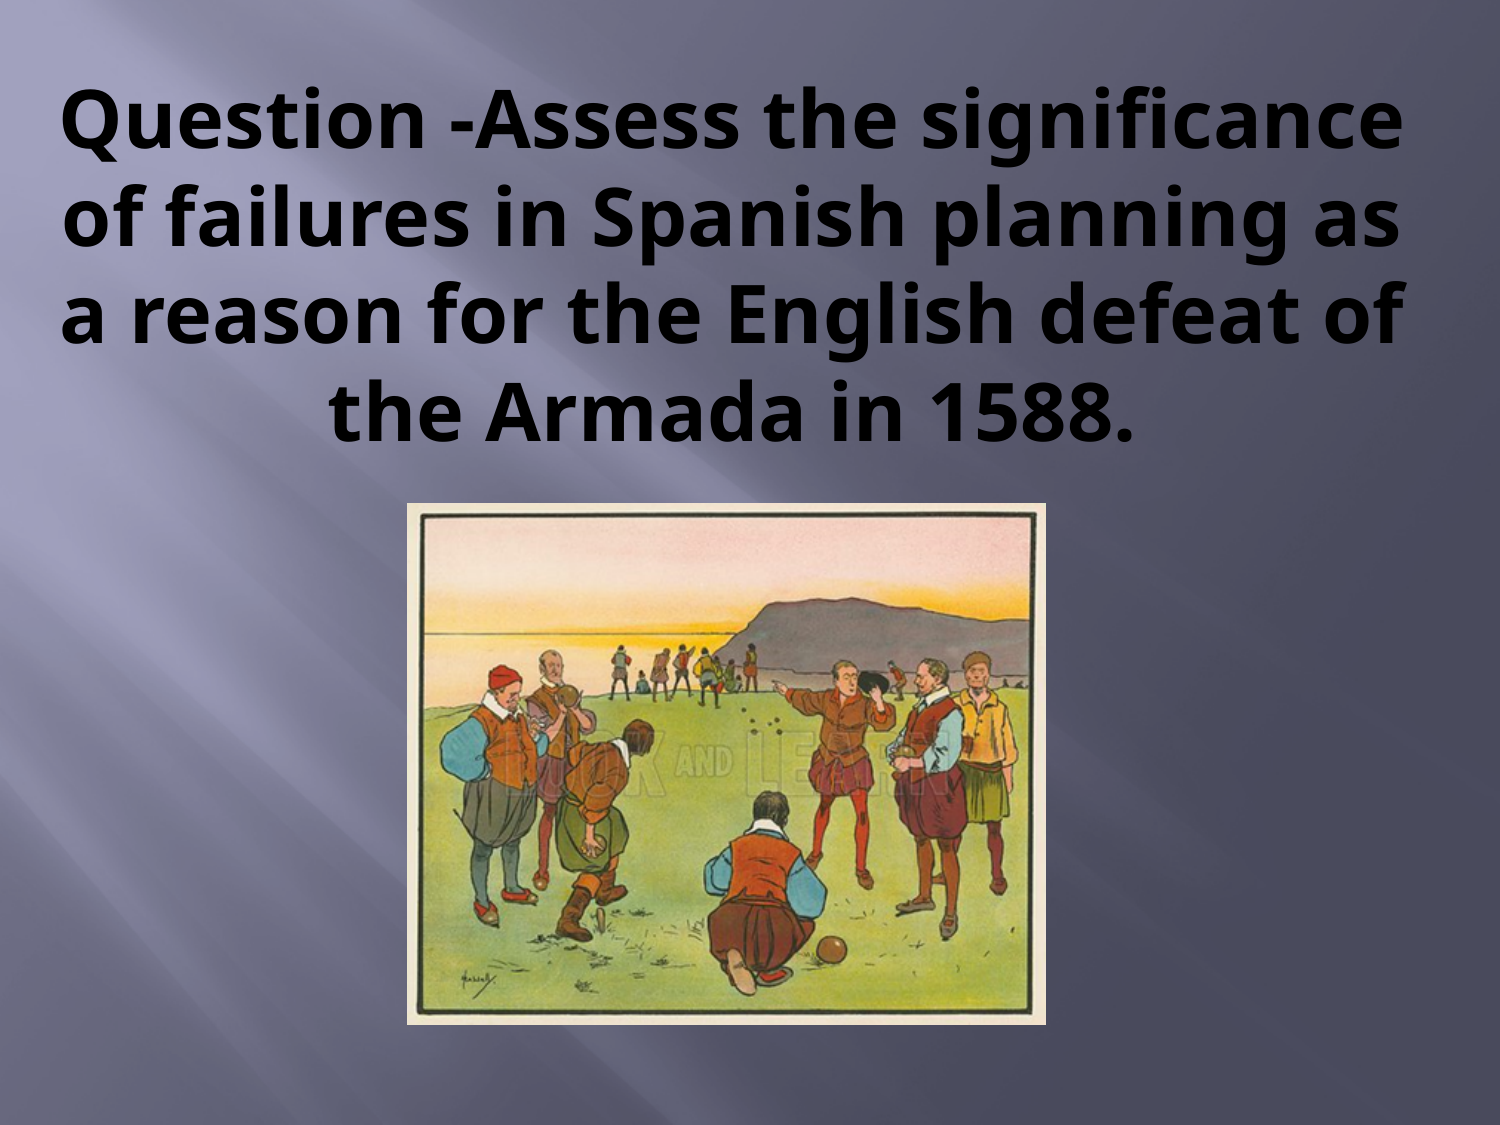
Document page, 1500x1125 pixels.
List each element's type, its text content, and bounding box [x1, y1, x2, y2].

title Question -Assess the significance of failures in Spanish planning as a reason for the English defeat of the Armada in 1588. [41, 45, 1425, 480]
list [407, 503, 1046, 1025]
